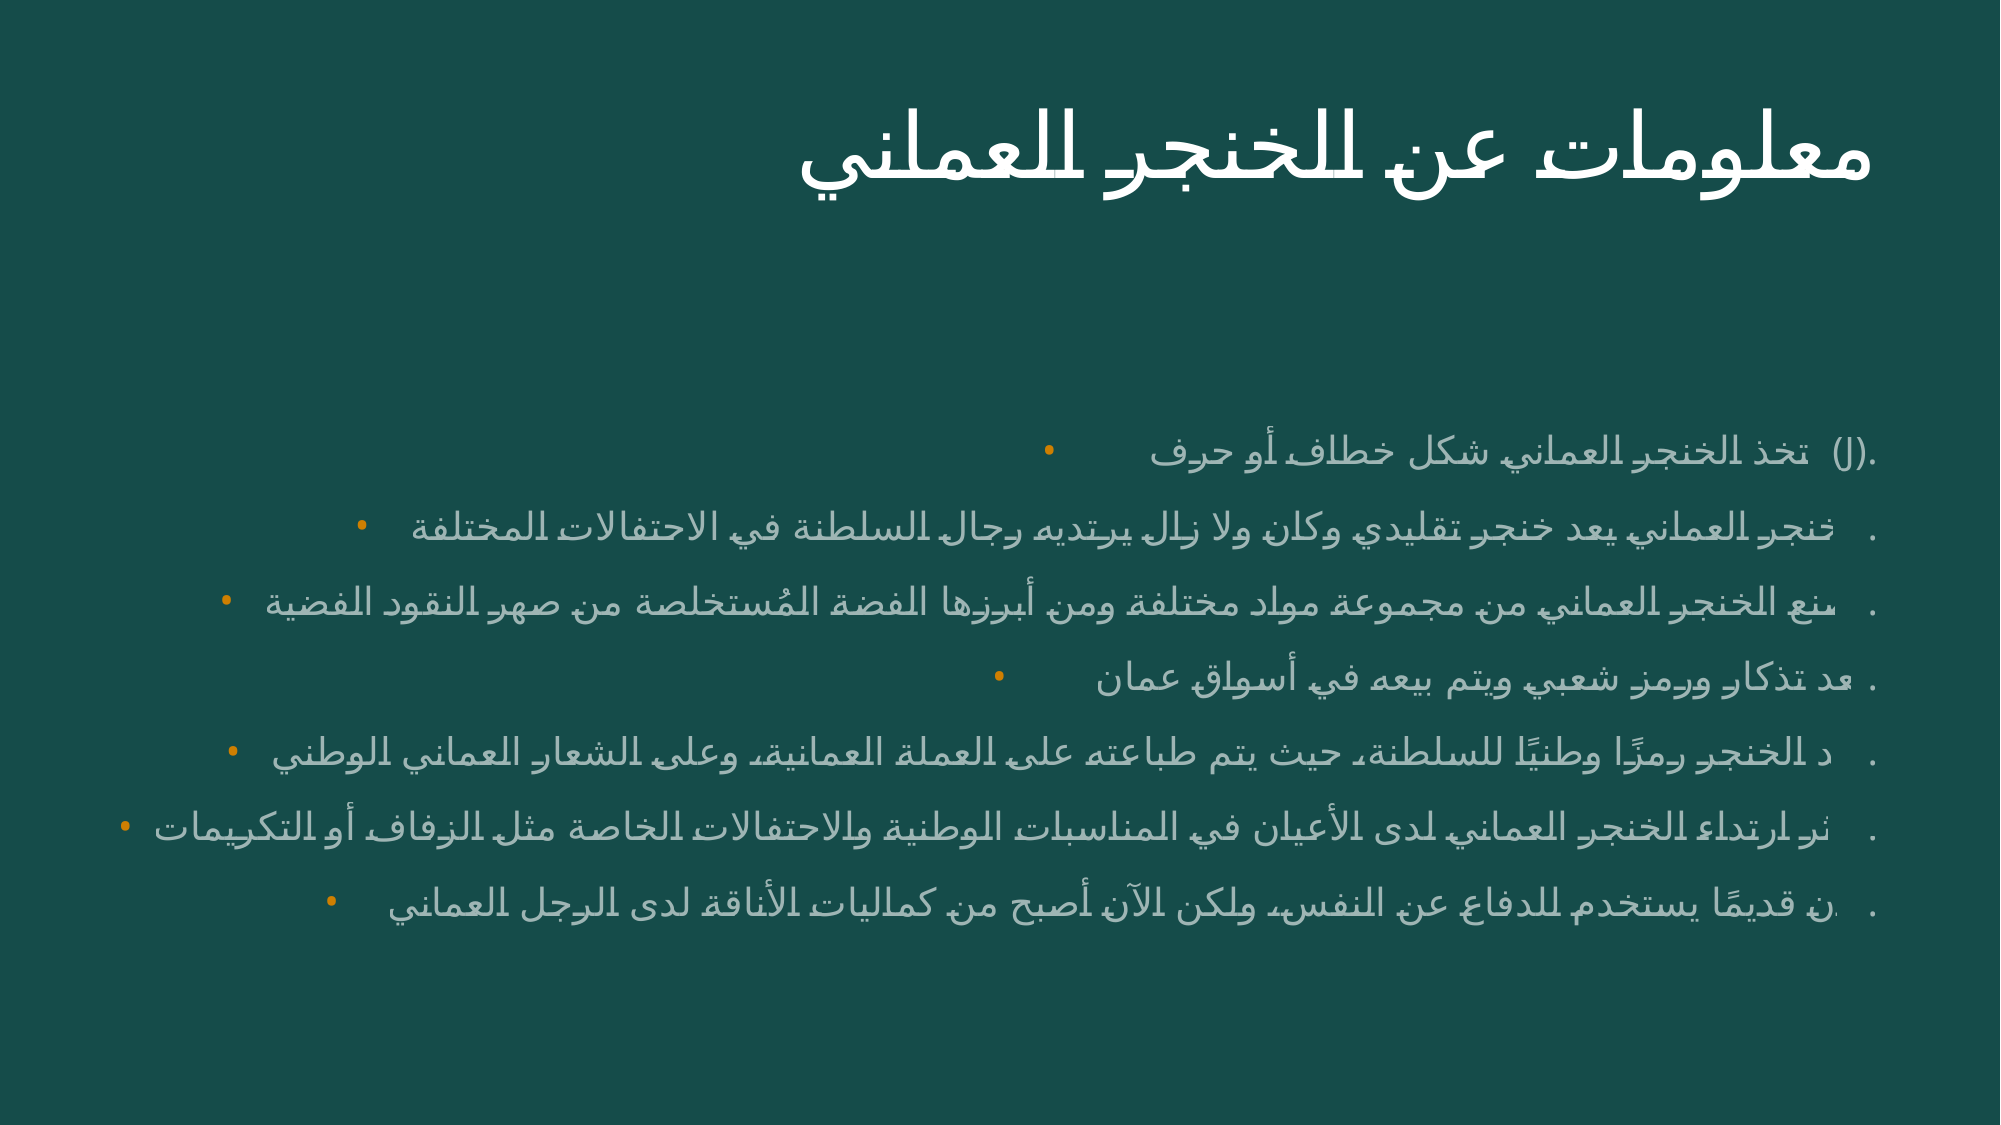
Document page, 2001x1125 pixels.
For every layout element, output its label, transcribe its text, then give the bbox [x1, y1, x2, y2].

title معلومات عن الخنجر العماني [118, 101, 1878, 344]
list يتخذ الخنجر العماني شكل خطاف أو حرف (J). الخنجر العماني يعد خنجر تقليدي وكان ولا زال يرتديه رجال السلطنة في الاحتفالات المختلفة. يُصنع الخنجر العماني من مجموعة مواد مختلفة ومن أبرزها الفضة المُستخلصة من صهر النقود الفضية. يعد تذكار ورمز شعبي ويتم بيعه في أسواق عمان. يعد الخنجر رمزًا وطنيًا للسلطنة، حيث يتم طباعته على العملة العمانية، وعلى الشعار العماني الوطني. يكثر ارتداء الخنجر العماني لدى الأعيان في المناسبات الوطنية والاحتفالات الخاصة مثل الزفاف أو التكريمات. كان قديمًا يستخدم للدفاع عن النفس، ولكن الآن أصبح من كماليات الأناقة لدى الرجل العماني. [118, 416, 1878, 947]
